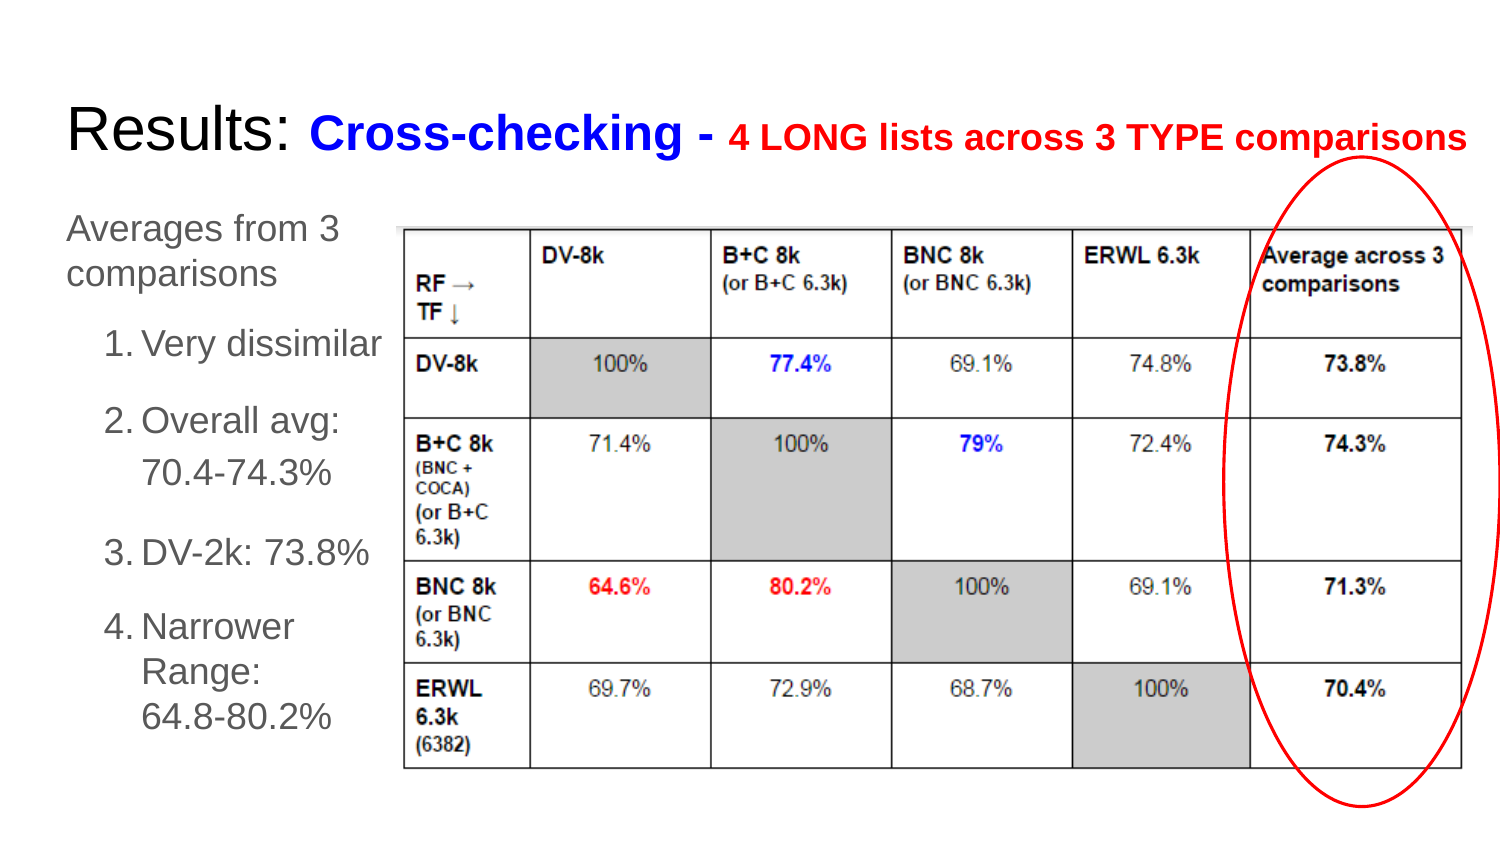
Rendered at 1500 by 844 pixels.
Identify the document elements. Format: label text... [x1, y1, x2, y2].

text_box [1277, 156, 1446, 224]
list Averages from 3 comparisons Very dissimilar Overall avg: 70.4-74.3% DV-2k: 73.8% Narrower Range: 64.8-80.2% [51, 189, 404, 777]
text_box [1478, 305, 1500, 658]
text_box [1311, 784, 1413, 807]
title Results: Cross-checking - 4 LONG lists across 3 TYPE comparisons [51, 72, 1494, 167]
picture [396, 225, 1474, 777]
